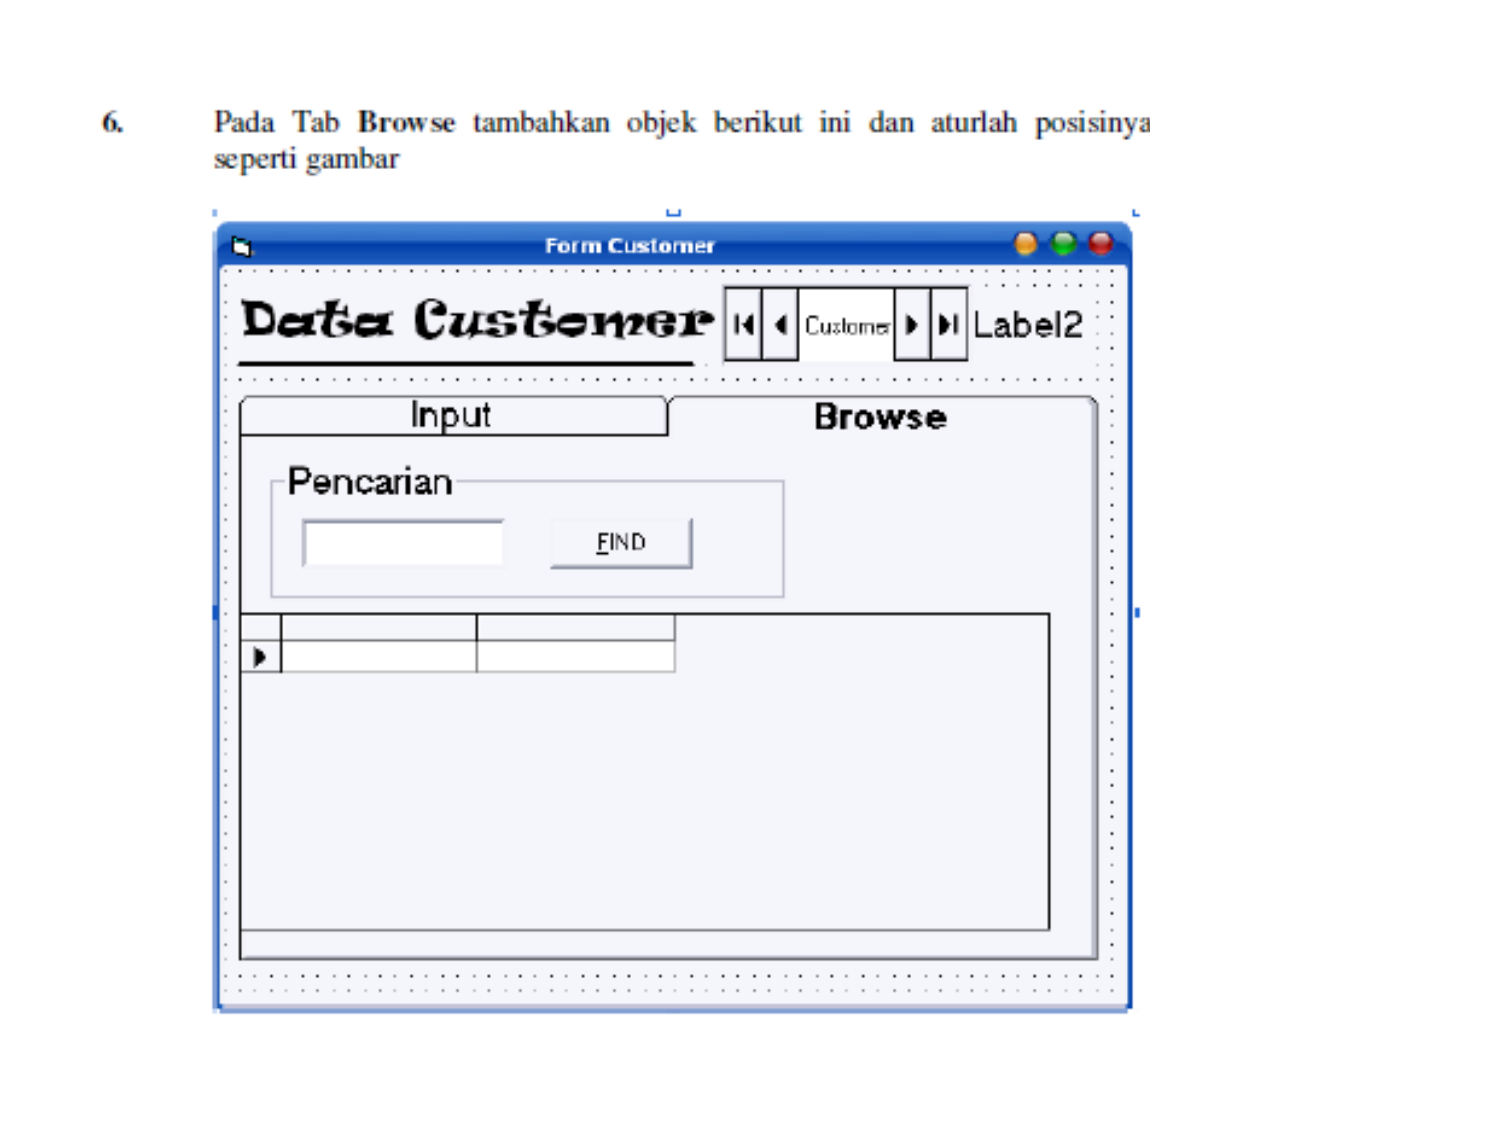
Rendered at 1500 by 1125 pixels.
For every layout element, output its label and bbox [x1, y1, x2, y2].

picture [87, 74, 1151, 1042]
